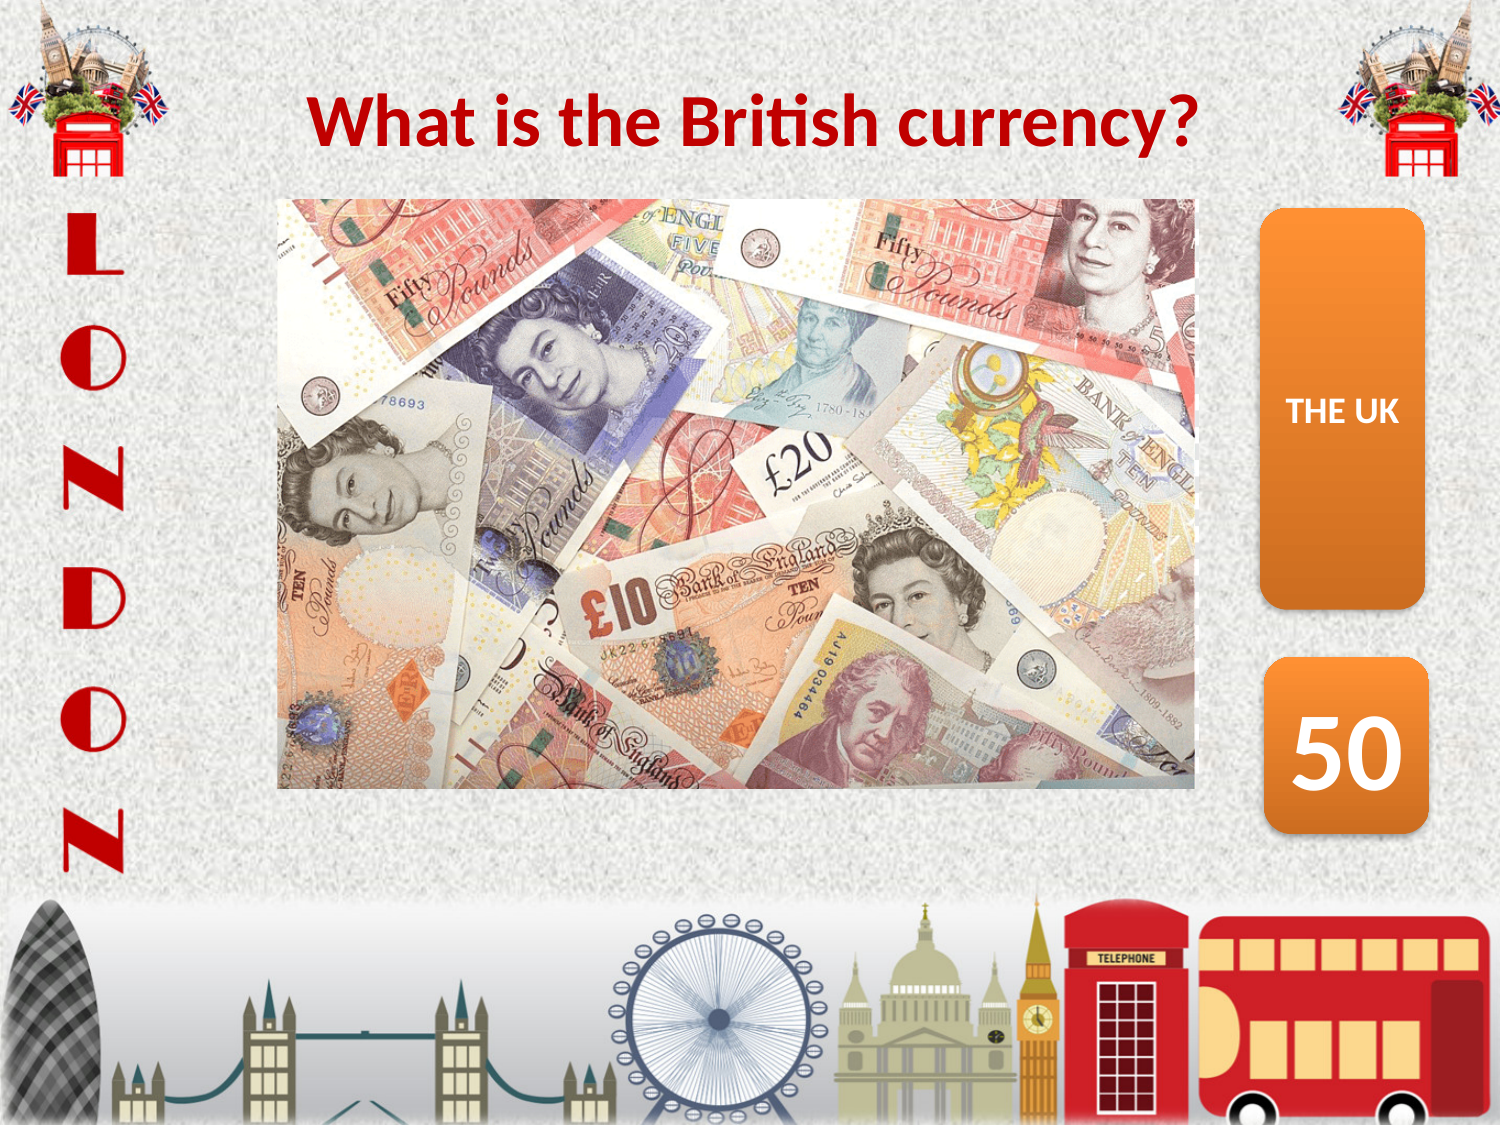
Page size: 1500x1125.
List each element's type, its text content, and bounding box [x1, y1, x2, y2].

text_box [1244, 631, 1461, 883]
picture [0, 0, 1500, 1125]
text_box What is the British currency? [226, 64, 1283, 169]
text_box THE UK [1259, 208, 1426, 610]
